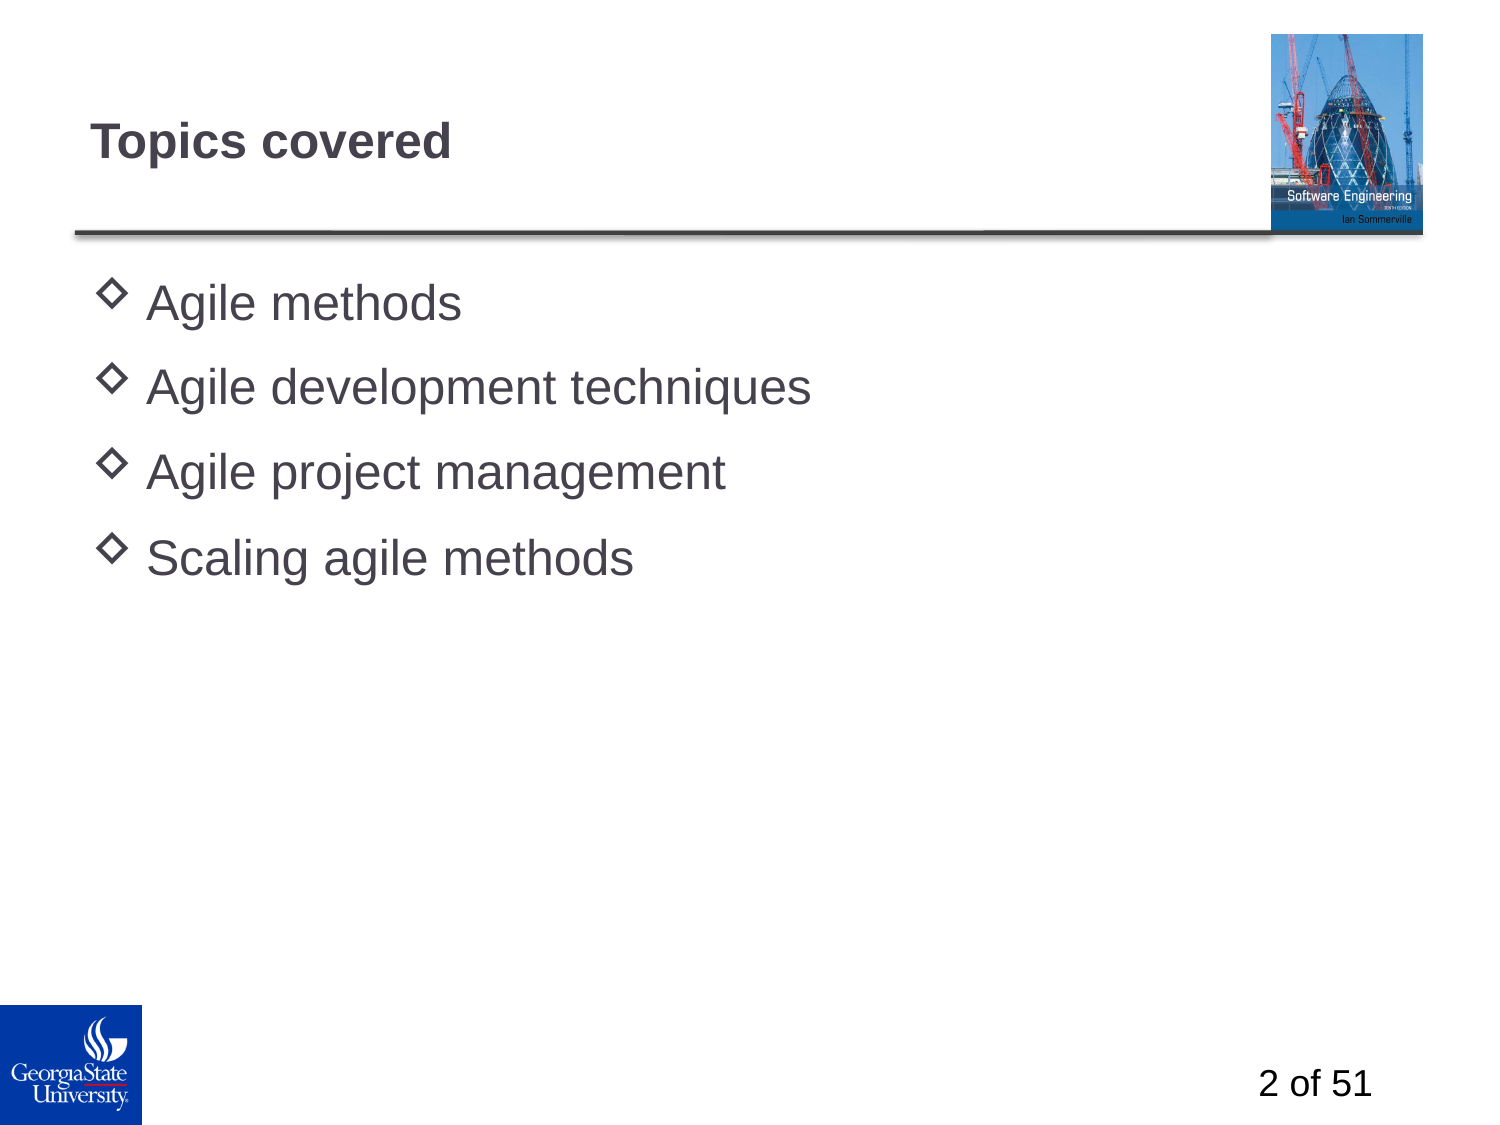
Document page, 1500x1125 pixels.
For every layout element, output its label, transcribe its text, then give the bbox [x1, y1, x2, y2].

picture [1271, 34, 1423, 230]
picture [0, 1005, 142, 1125]
list Agile methods Agile development techniques Agile project management Scaling agile methods [75, 262, 1425, 1005]
title Topics covered [74, 44, 1272, 233]
